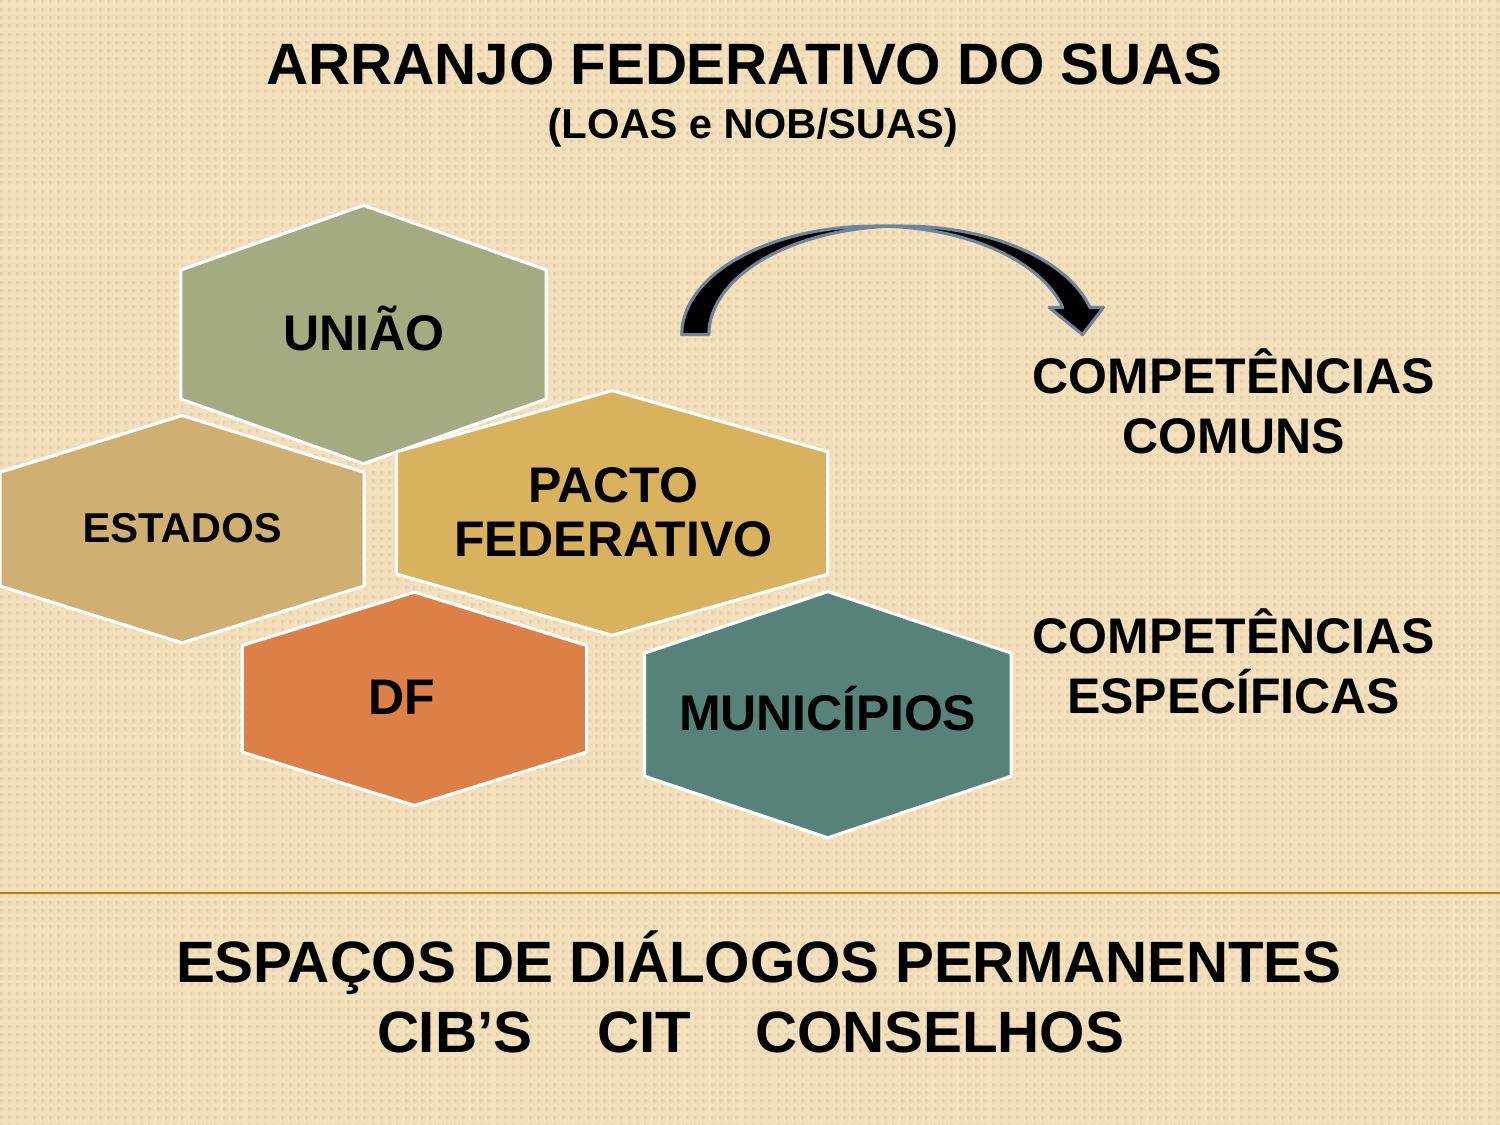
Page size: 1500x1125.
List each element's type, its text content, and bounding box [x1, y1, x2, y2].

text_box [680, 224, 1105, 337]
text_box ARRANJO FEDERATIVO DO SUAS (LOAS e NOB/SUAS) [25, 19, 1481, 154]
text_box COMPETÊNCIAS COMUNS COMPETÊNCIAS ESPECÍFICAS [987, 335, 1480, 801]
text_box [180, 205, 547, 464]
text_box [644, 591, 1012, 839]
text_box ESPAÇOS DE DIÁLOGOS PERMANENTES CIB’S CIT CONSELHOS [17, 916, 1500, 1072]
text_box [0, 415, 365, 644]
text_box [241, 591, 587, 806]
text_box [396, 390, 828, 636]
